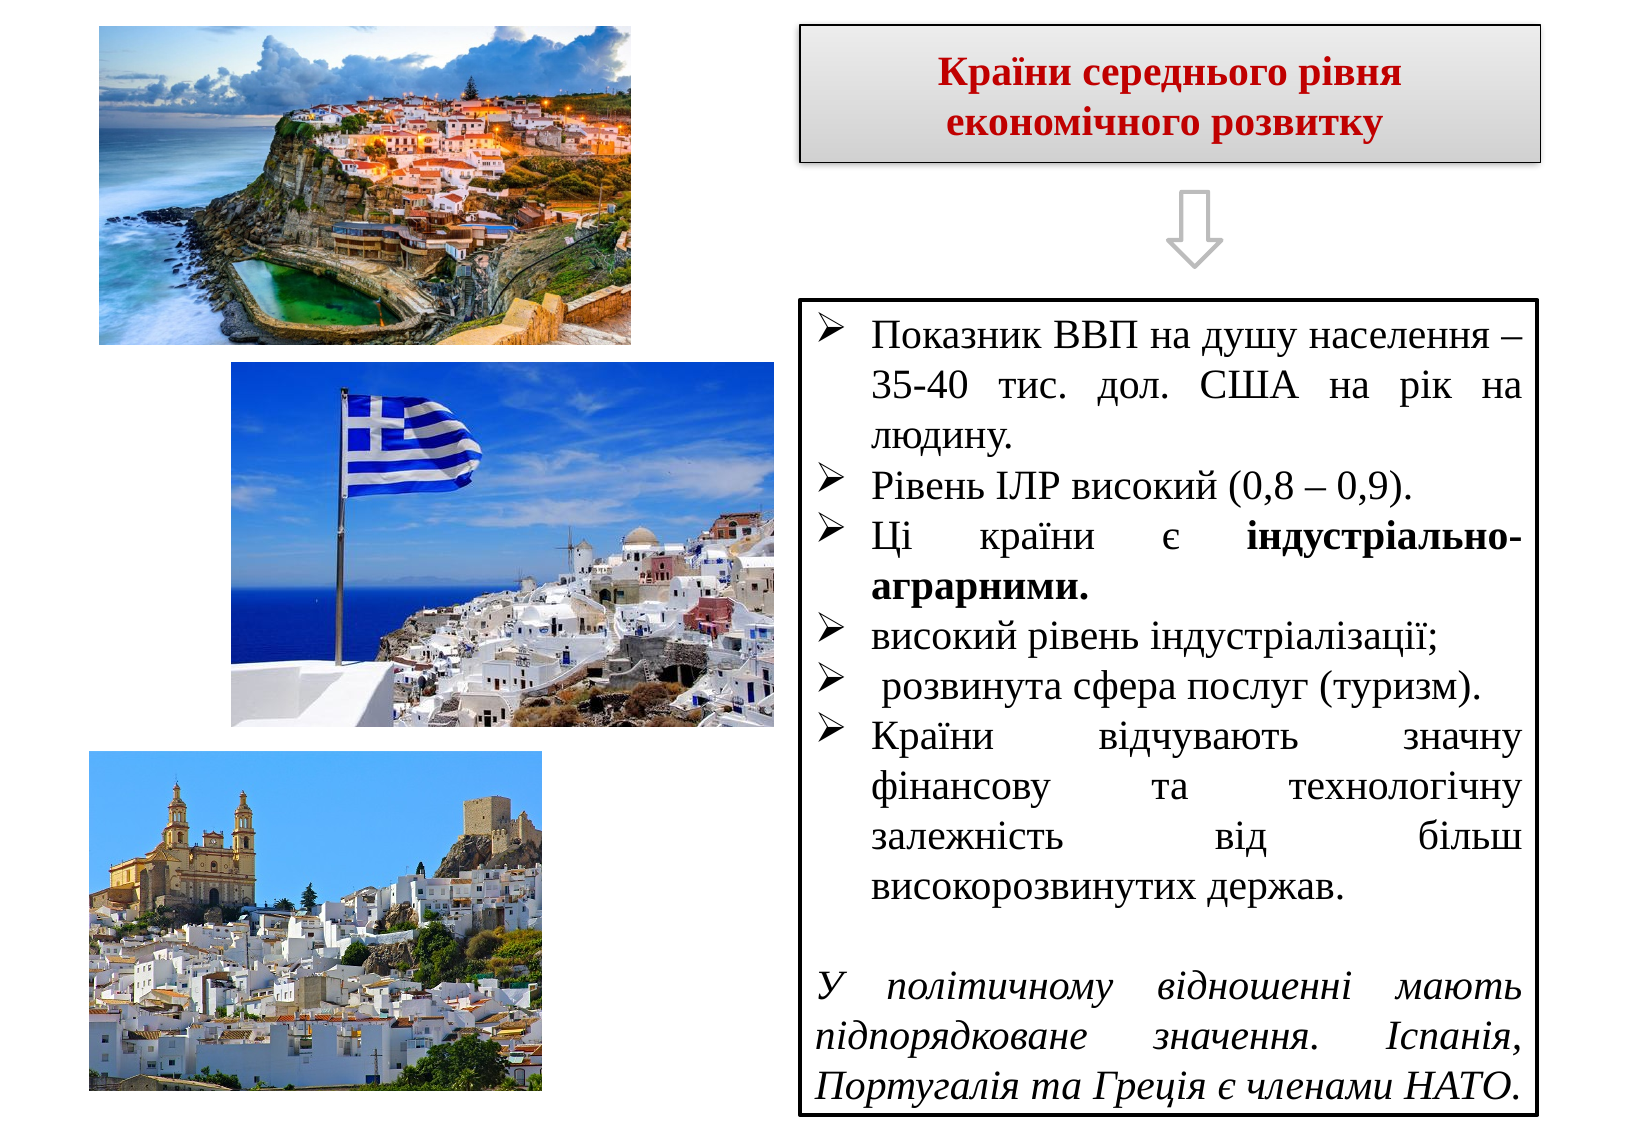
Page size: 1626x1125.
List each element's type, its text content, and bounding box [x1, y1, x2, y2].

picture [99, 26, 631, 346]
text_box Показник ВВП на душу населення – 35-40 тис. дол. США на рік на людину. Рівень ІЛР високий (0,8 – 0,9). Ці країни є індустріально-аграрними. високий рівень індустріалізації; розвинута сфера послуг (туризм). Країни відчувають значну фінансову та технологічну залежність від більш високорозвинутих держав. У політичному відношенні мають підпорядковане значення. Іспанія, Португалія та Греція є членами НАТО. [798, 298, 1539, 1117]
picture [89, 750, 542, 1091]
text_box Країни середнього рівня економічного розвитку [799, 24, 1541, 163]
picture [231, 362, 775, 727]
text_box [1165, 189, 1224, 269]
